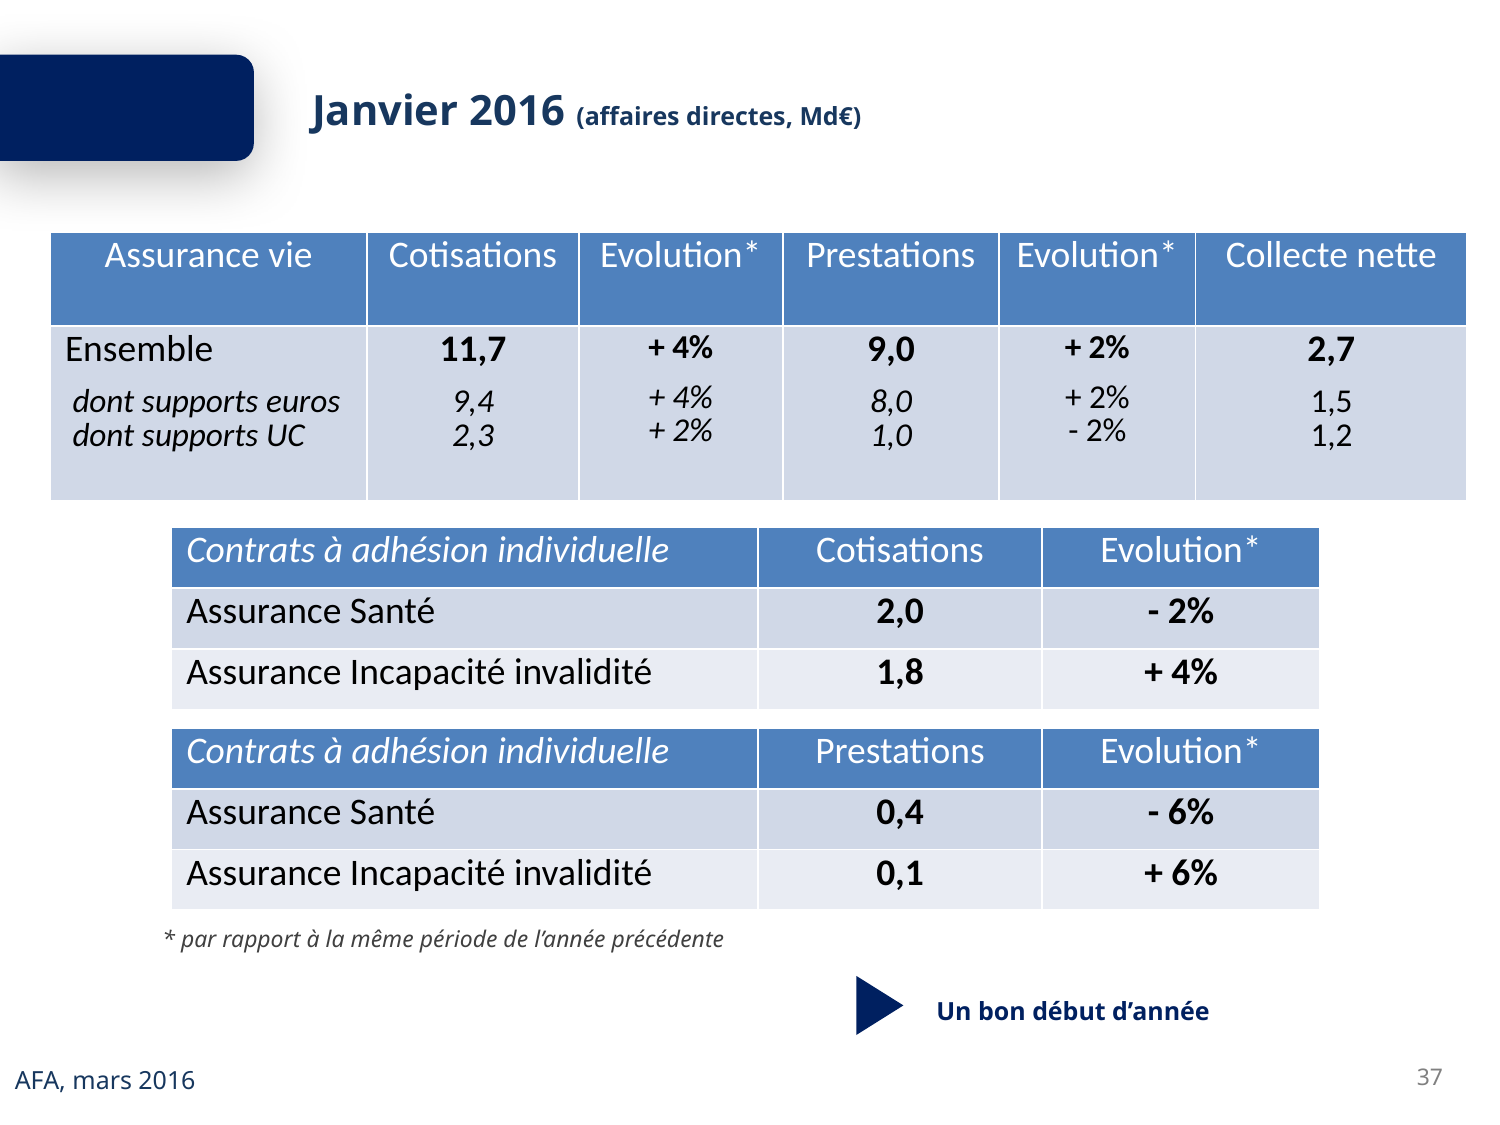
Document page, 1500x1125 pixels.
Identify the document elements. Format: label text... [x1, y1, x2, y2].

table_header Cotisations [759, 528, 1041, 587]
table_cell Assurance Incapacité invalidité [172, 650, 757, 709]
table_header Evolution* [1043, 528, 1319, 587]
table_cell Assurance Incapacité invalidité [172, 850, 757, 909]
table_cell Assurance Santé [172, 589, 757, 648]
table_cell Assurance Santé [172, 790, 757, 849]
table_cell + 4% + 4% + 2% [580, 327, 782, 500]
table_cell 2,0 [759, 589, 1041, 648]
text_box Un bon début d’année [921, 987, 1468, 1033]
table_header Evolution* [580, 233, 782, 325]
text_box * par rapport à la même période de l’année précédente [147, 916, 821, 960]
table_header Contrats à adhésion individuelle [172, 729, 757, 788]
table_cell - 2% [1043, 589, 1319, 648]
table_header Cotisations [368, 233, 578, 325]
table_cell 0,4 [759, 790, 1041, 849]
table_header Collecte nette [1196, 233, 1466, 325]
table_cell 1,8 [759, 650, 1041, 709]
table_cell + 4% [1043, 650, 1319, 709]
table_cell 2,7 1,5 1,2 [1196, 327, 1466, 500]
table_header Evolution* [1000, 233, 1195, 325]
table_cell 9,0 8,0 1,0 [784, 327, 998, 500]
text_box Janvier 2016 (affaires directes, Md€) [297, 76, 1294, 142]
table_header Assurance vie [51, 233, 366, 325]
text_box [0, 52, 257, 164]
table_header Contrats à adhésion individuelle [172, 528, 757, 587]
table_header Prestations [759, 729, 1041, 788]
table_cell 11,7 9,4 2,3 [368, 327, 578, 500]
table_cell 0,1 [759, 850, 1041, 909]
table_header Evolution* [1043, 729, 1319, 788]
table_cell Ensemble dont supports euros dont supports UC [51, 327, 366, 500]
table_cell + 2% + 2% - 2% [1000, 327, 1195, 500]
table_header Prestations [784, 233, 998, 325]
table_cell - 6% [1043, 790, 1319, 849]
table_cell + 6% [1043, 850, 1319, 909]
